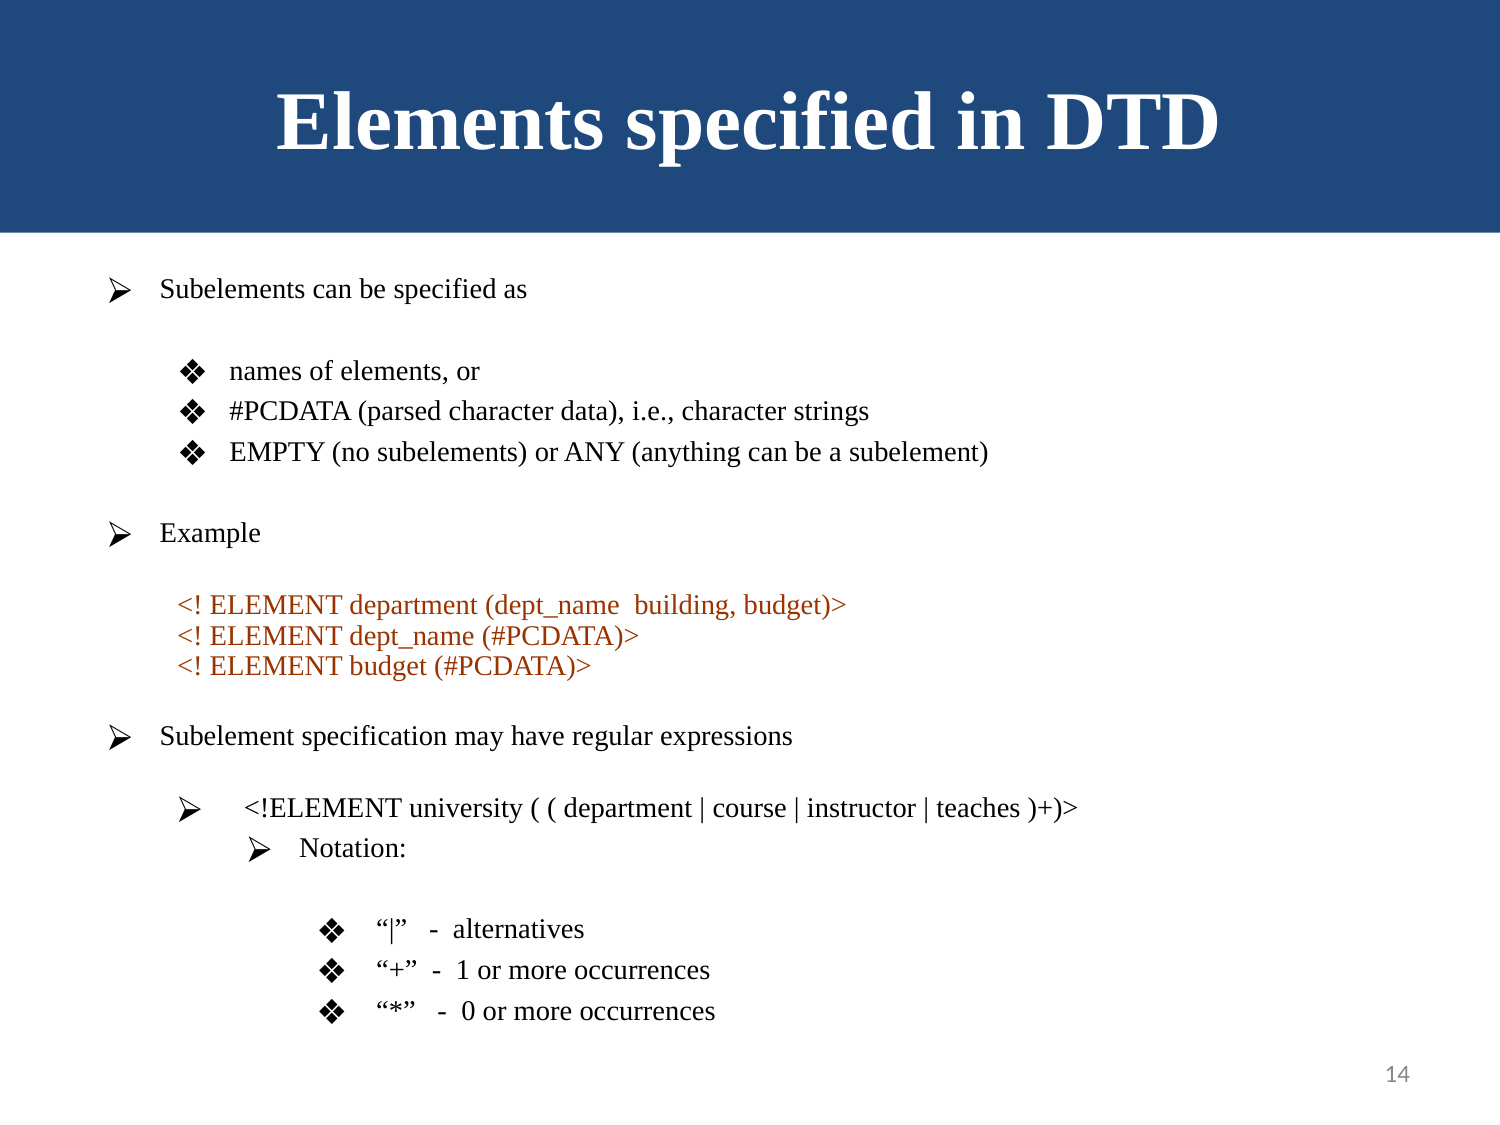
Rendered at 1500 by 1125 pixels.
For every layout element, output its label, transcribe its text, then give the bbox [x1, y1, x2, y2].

list Subelements can be specified as names of elements, or #PCDATA (parsed character data), i.e., character strings EMPTY (no subelements) or ANY (anything can be a subelement) Example <! ELEMENT department (dept_name building, budget)> <! ELEMENT dept_name (#PCDATA)> <! ELEMENT budget (#PCDATA)> Subelement specification may have regular expressions <!ELEMENT university ( ( department | course | instructor | teaches )+)> Notation: “|” - alternatives “+” - 1 or more occurrences “*” - 0 or more occurrences [75, 262, 1425, 1038]
slide_number ‹#› [1074, 1042, 1425, 1103]
title Elements specified in DTD [0, 0, 1500, 233]
